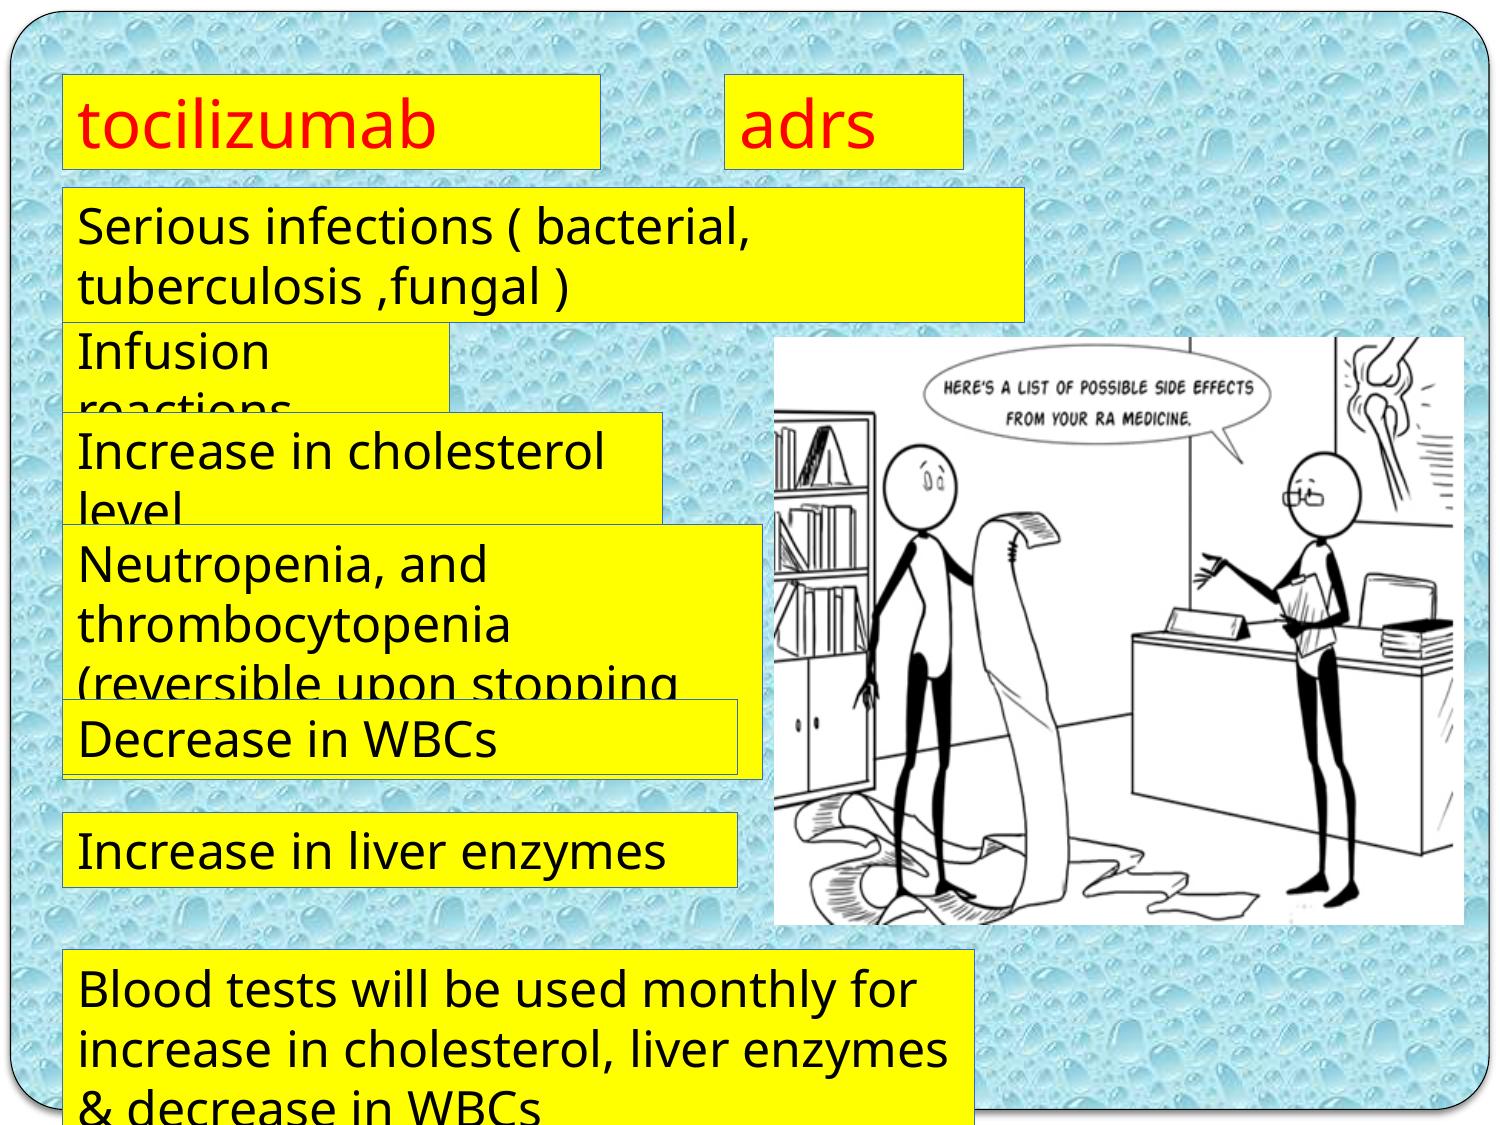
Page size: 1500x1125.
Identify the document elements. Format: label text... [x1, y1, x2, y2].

text_box Decrease in WBCs [62, 699, 738, 775]
text_box Infusion reactions [62, 323, 450, 412]
text_box tocilizumab [62, 74, 601, 170]
text_box adrs [724, 74, 964, 170]
text_box Increase in cholesterol level [62, 412, 663, 524]
text_box Increase in liver enzymes [62, 812, 738, 888]
text_box Neutropenia, and thrombocytopenia (reversible upon stopping the drug) [62, 524, 763, 780]
picture [12, 12, 1488, 1108]
text_box Serious infections ( bacterial, tuberculosis ,fungal ) [62, 187, 1025, 323]
text_box Blood tests will be used monthly for increase in cholesterol, liver enzymes & decrease in WBCs [62, 949, 975, 1125]
